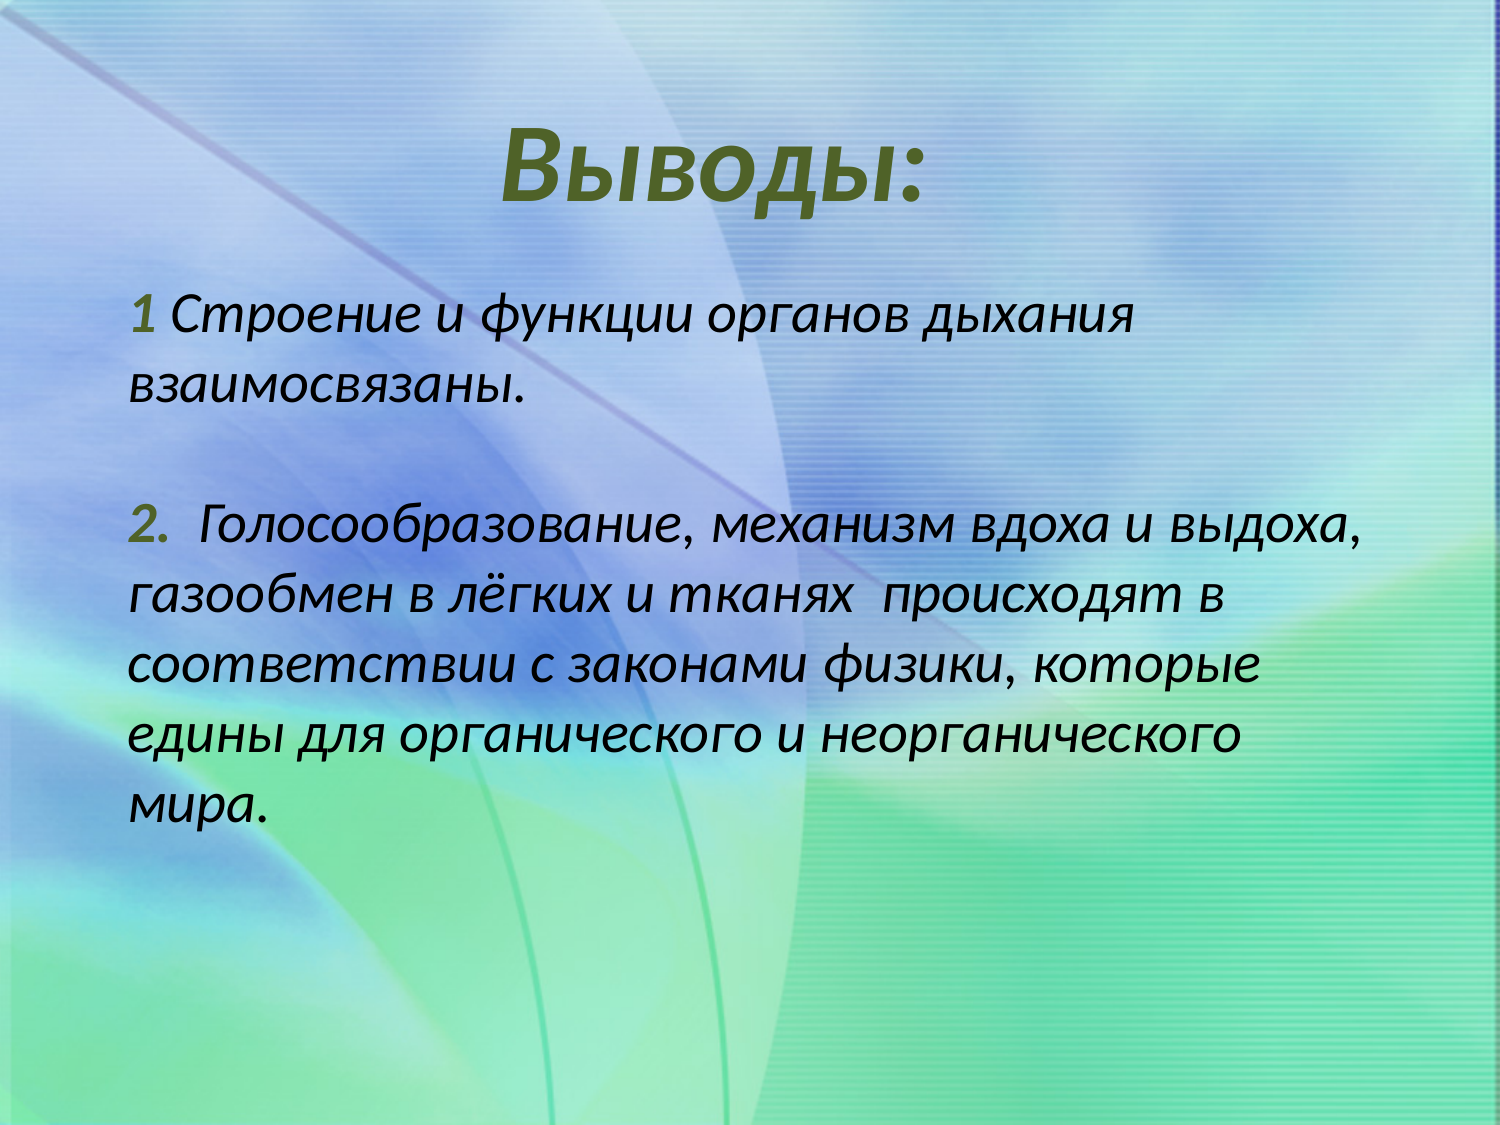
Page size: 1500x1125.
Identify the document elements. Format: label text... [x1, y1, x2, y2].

picture [0, 0, 1500, 1125]
list Выводы: [76, 42, 1352, 232]
title 1 Строение и функции органов дыхания взаимосвязаны. 2. Голосообразование, механизм вдоха и выдоха, газообмен в лёгких и тканях происходят в соответствии с законами физики, которые едины для органического и неорганического мира. [112, 267, 1388, 923]
